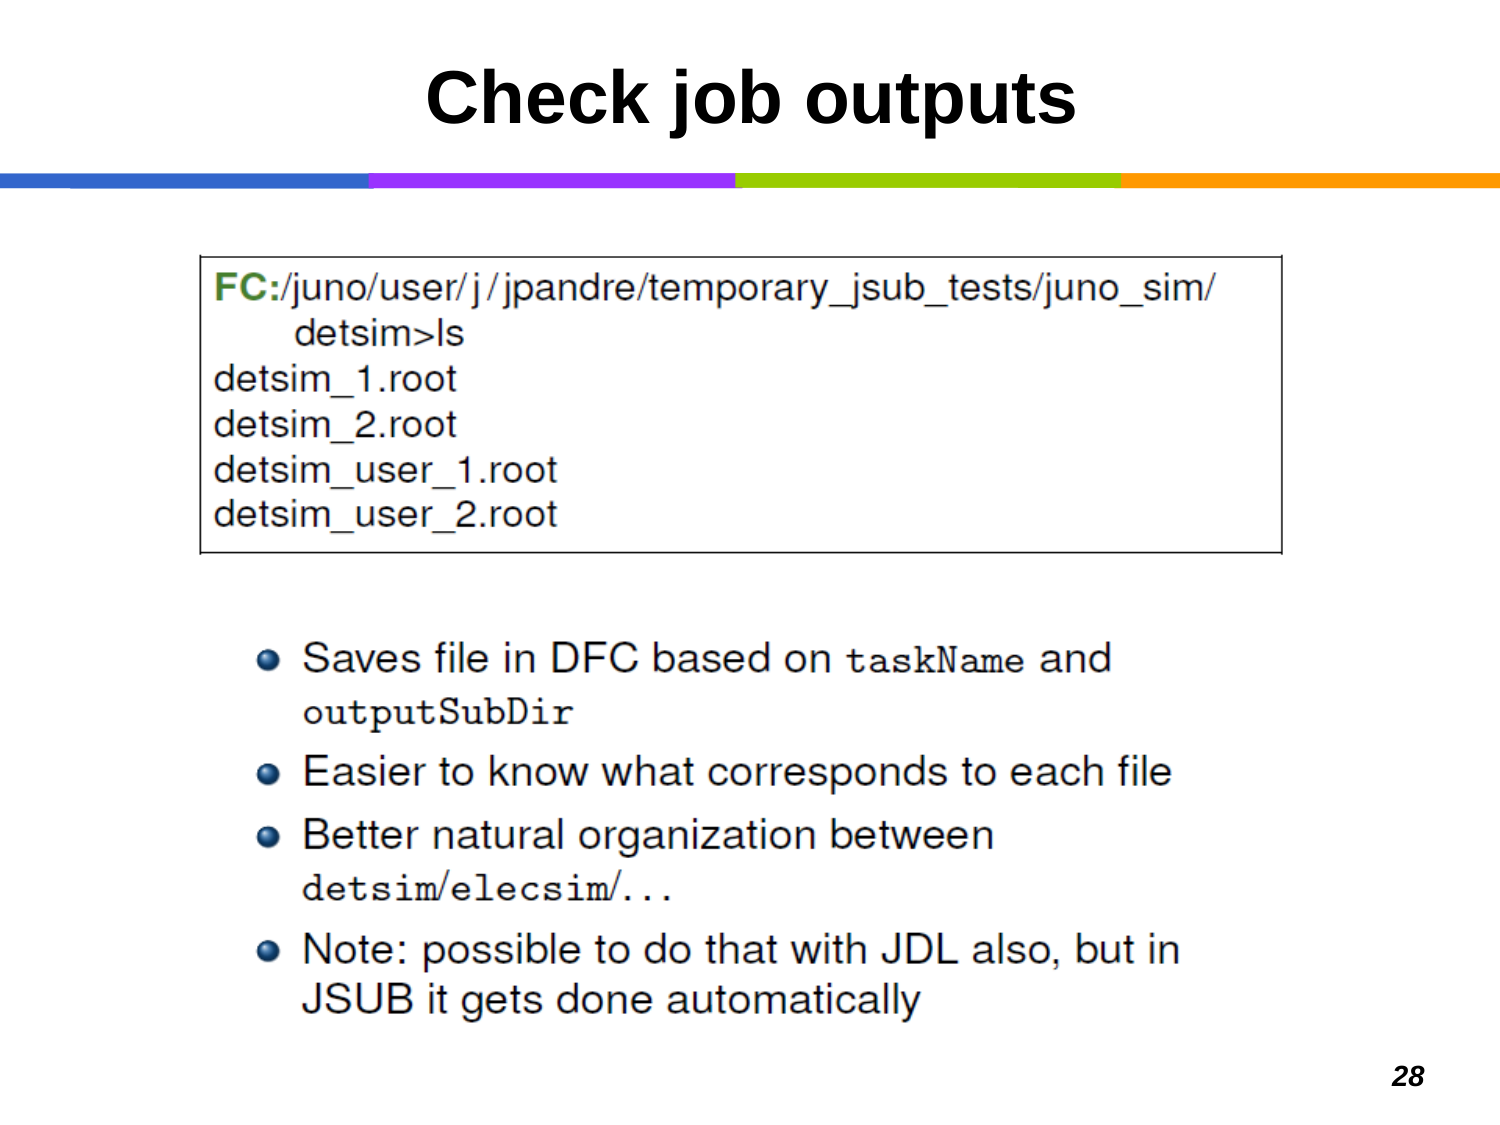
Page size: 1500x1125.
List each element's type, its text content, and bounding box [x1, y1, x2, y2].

title Check job outputs [50, 37, 1455, 146]
slide_number 28 [1126, 1049, 1440, 1113]
picture [191, 208, 1308, 1080]
